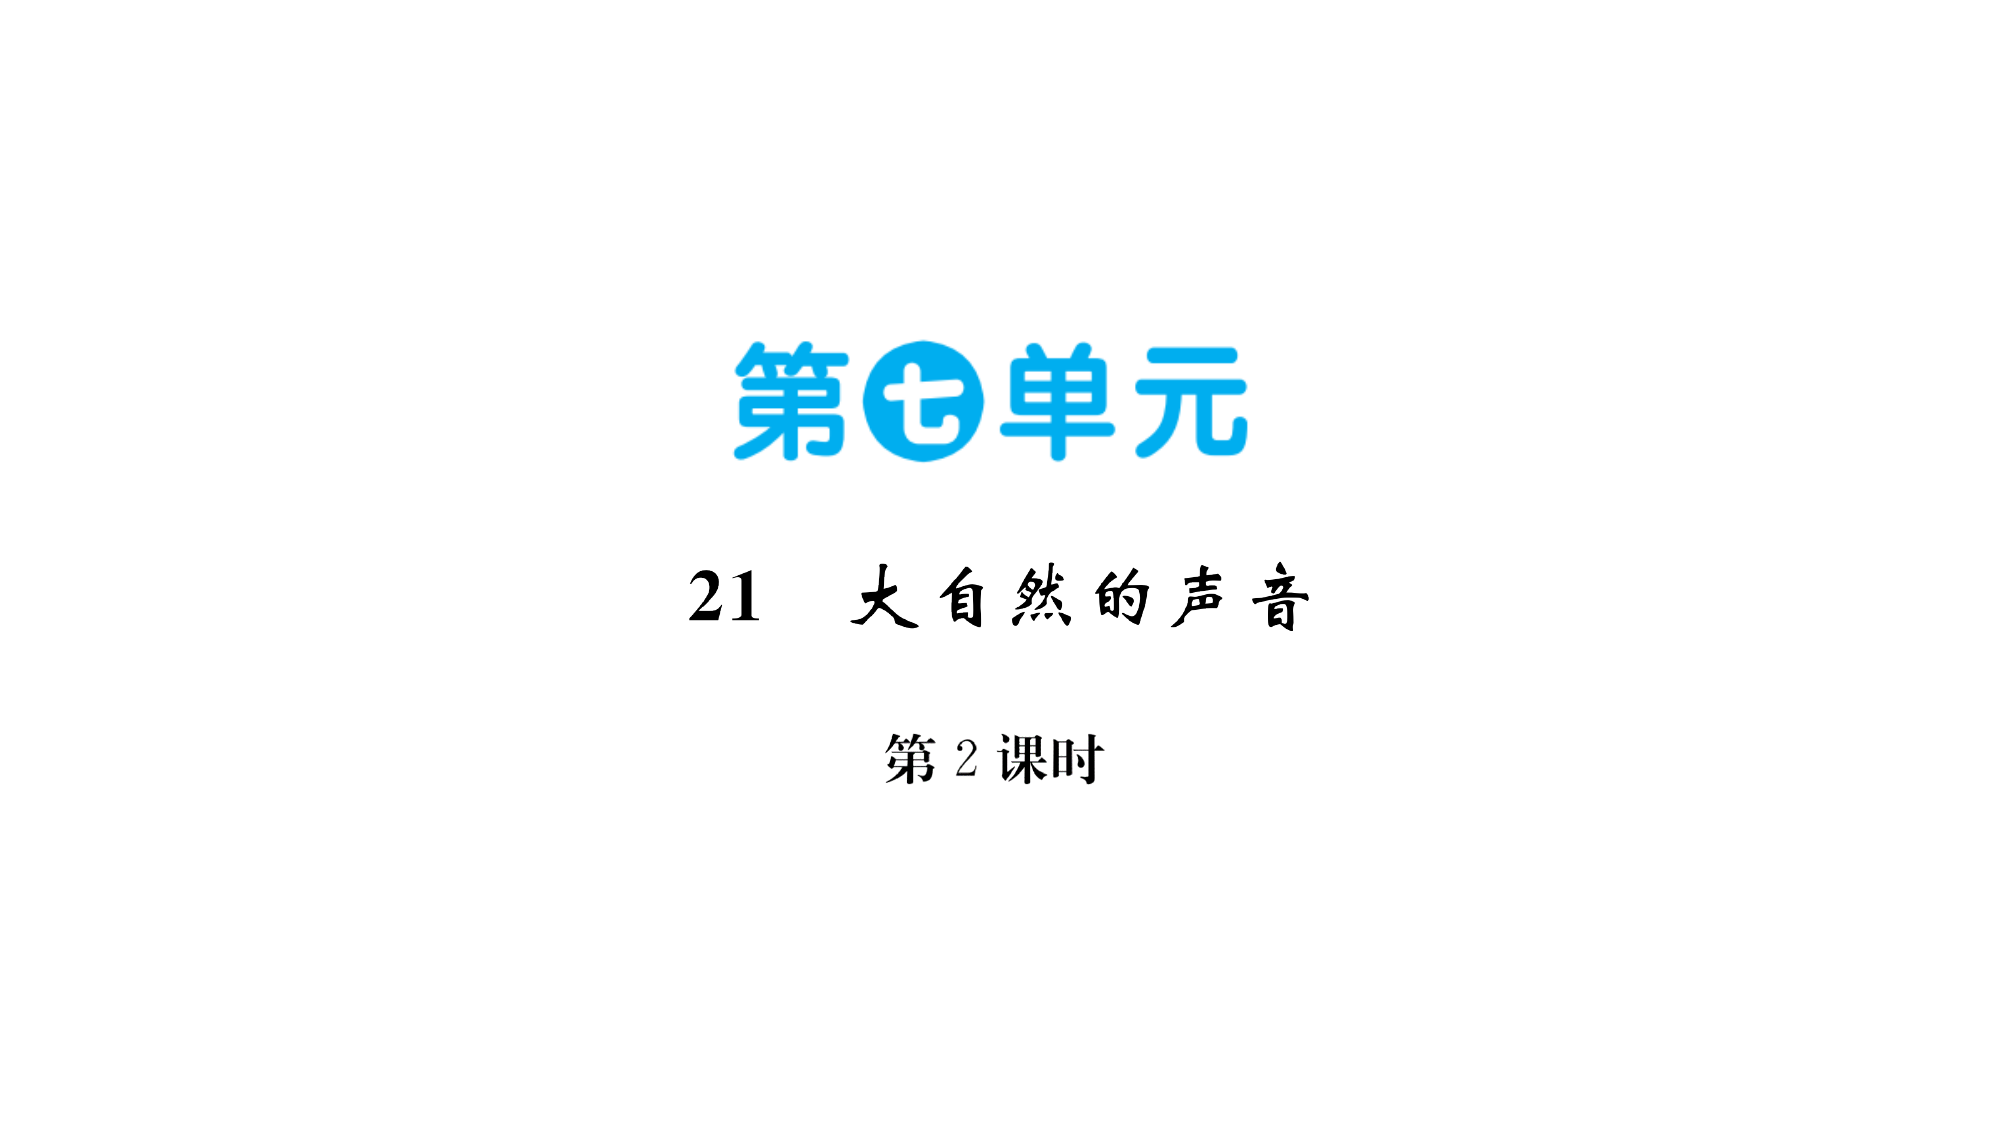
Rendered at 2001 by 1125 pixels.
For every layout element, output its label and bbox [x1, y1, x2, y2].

text_box [684, 319, 1316, 663]
picture [881, 713, 1119, 809]
